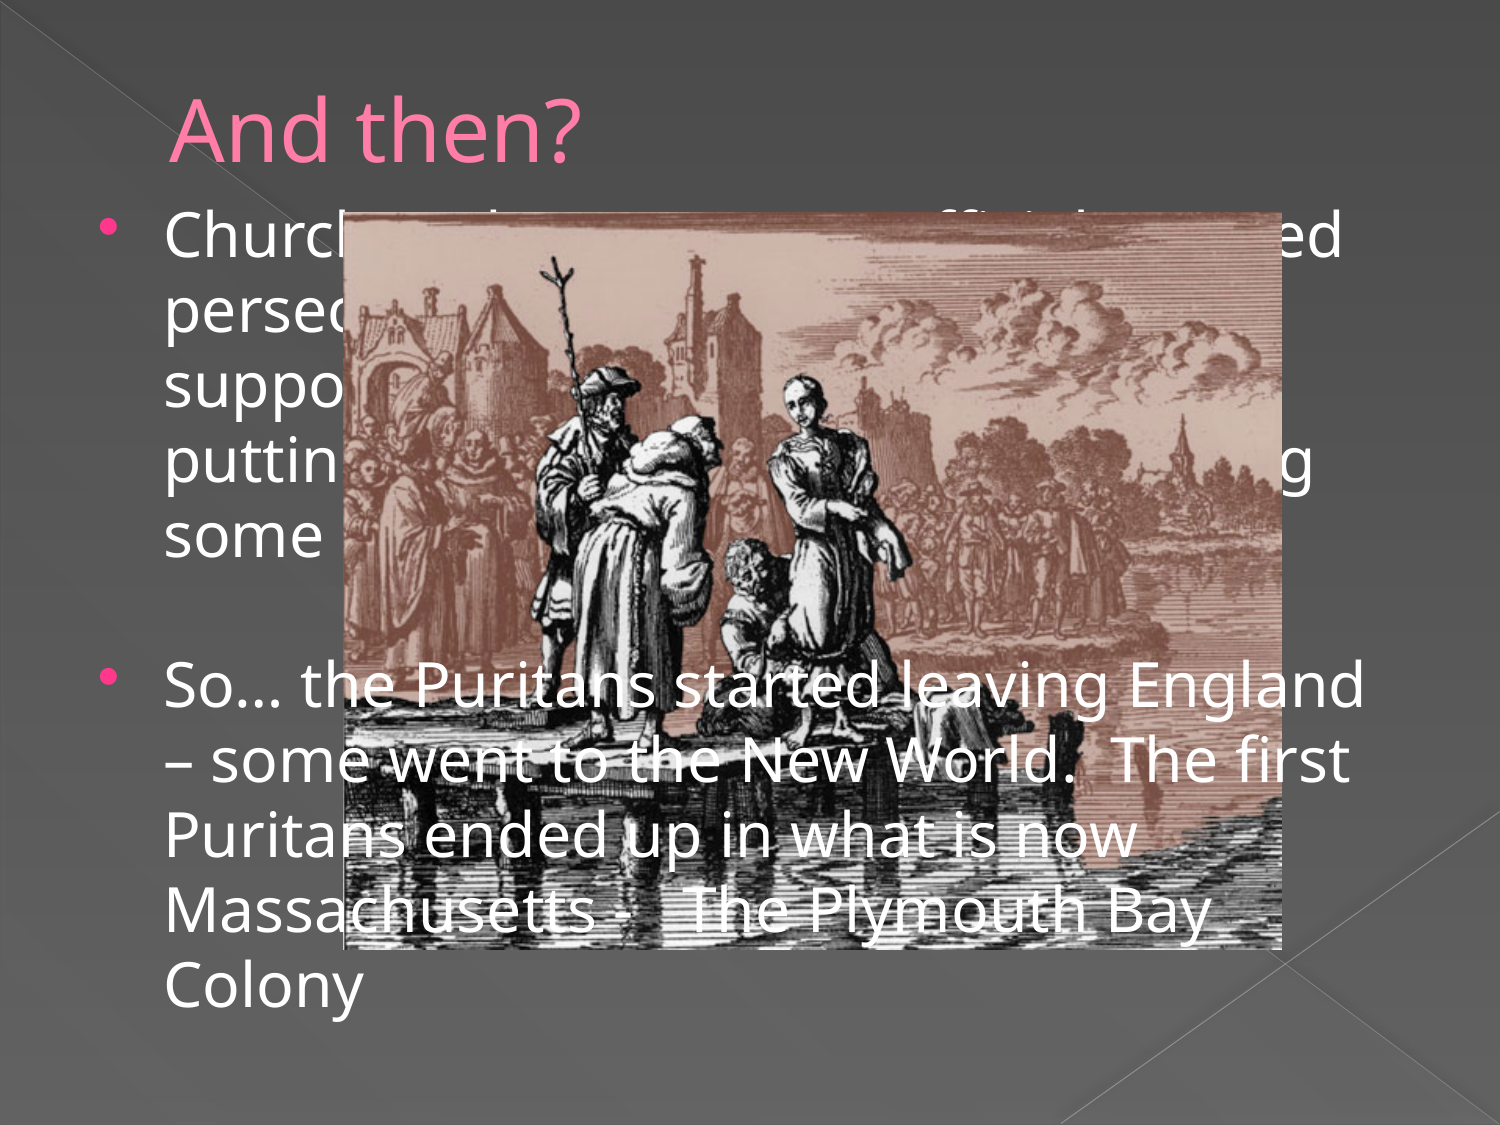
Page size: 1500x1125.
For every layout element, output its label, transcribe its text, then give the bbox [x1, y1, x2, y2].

text_box So… the Puritans started leaving England – some went to the New World. The first Puritans ended up in what is now Massachusetts - The Plymouth Bay Colony [74, 637, 1425, 1038]
list Church and government officials started persecuting the Puritans for not supporting the Church – fining them, putting them in prison, and even killing some of them. [75, 187, 1425, 588]
title And then? [75, 12, 1425, 187]
text_box [74, 1038, 1425, 1063]
picture [343, 212, 1282, 951]
